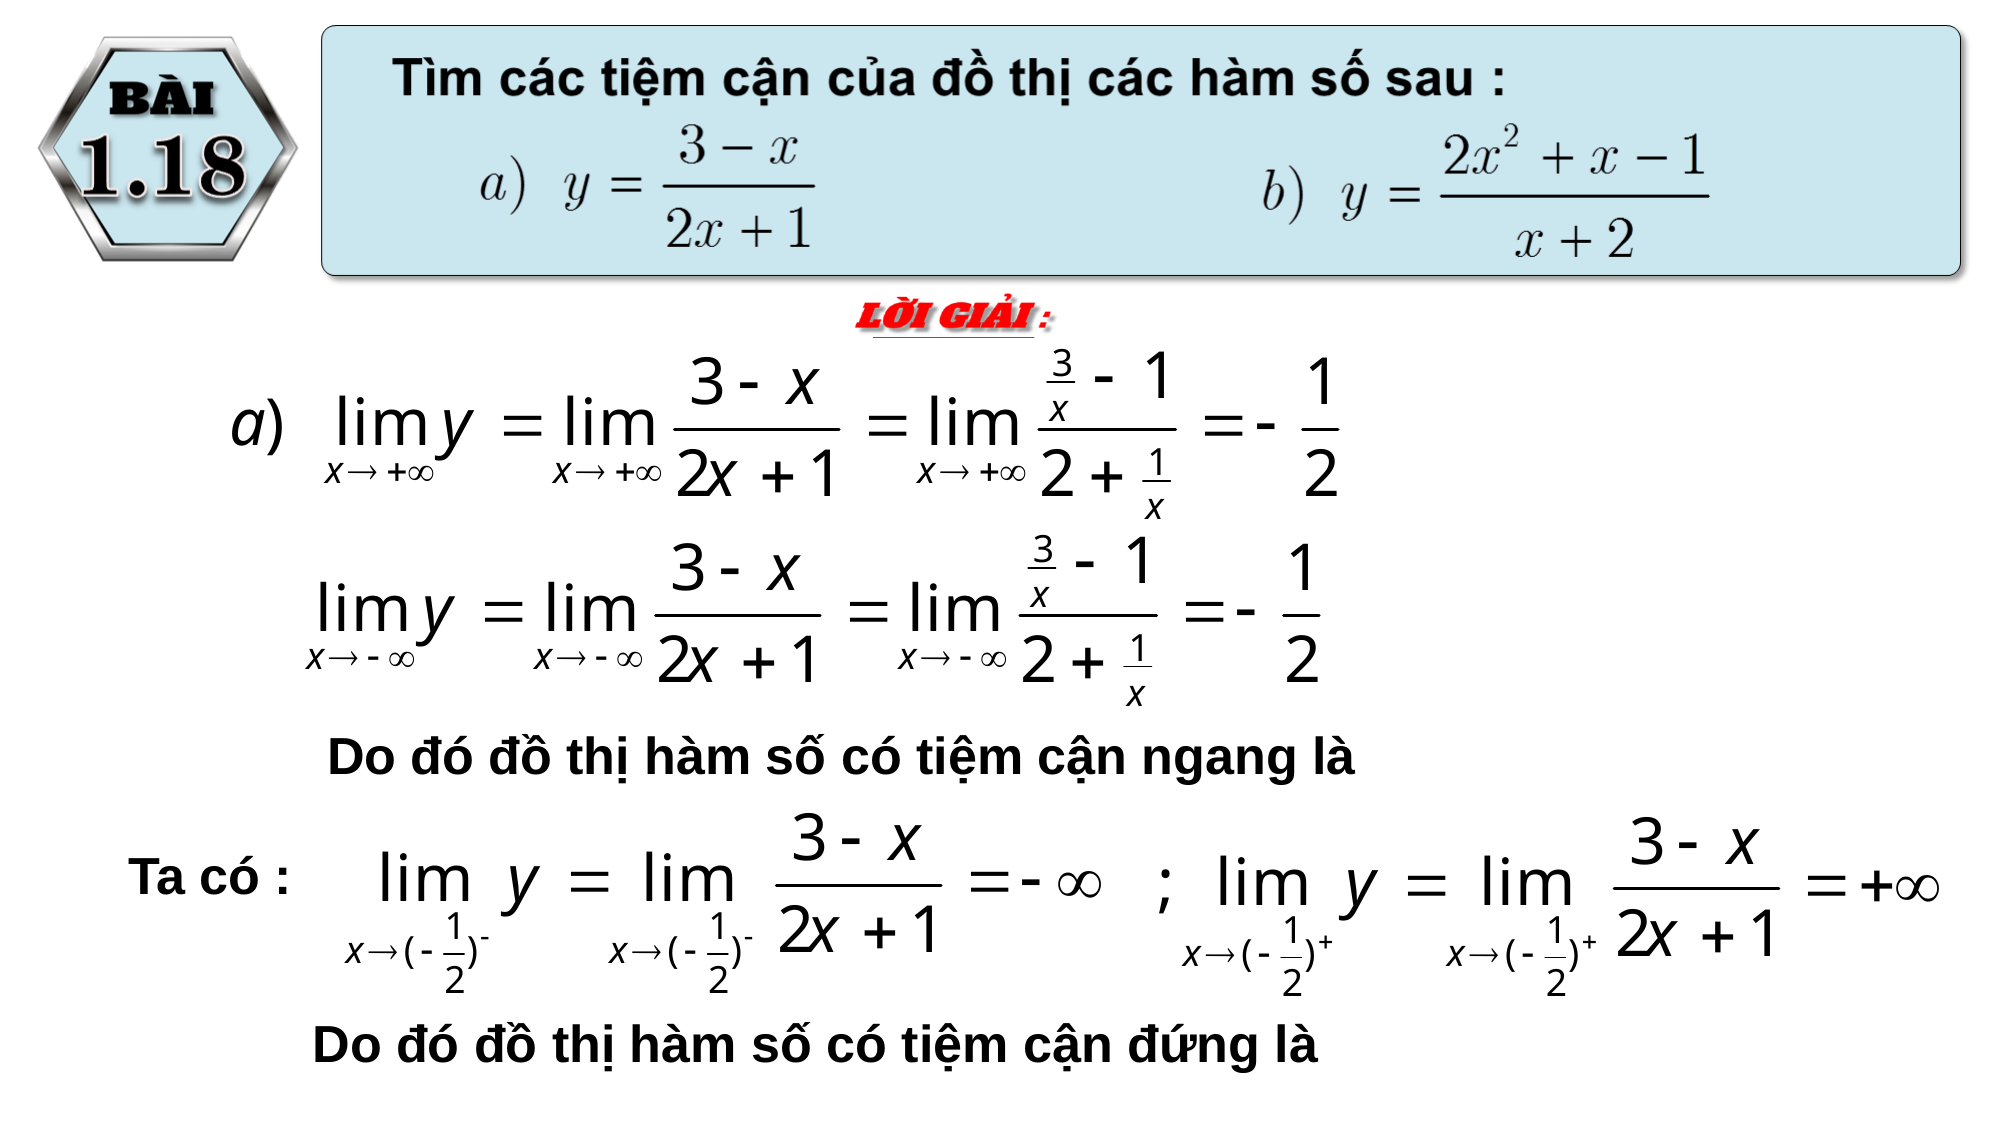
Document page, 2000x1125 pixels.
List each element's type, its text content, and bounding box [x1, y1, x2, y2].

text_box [336, 787, 1113, 1005]
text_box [1152, 791, 1950, 1008]
text_box Ta có : [113, 834, 315, 912]
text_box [225, 326, 1351, 533]
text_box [297, 512, 1332, 719]
picture [15, 20, 1975, 326]
